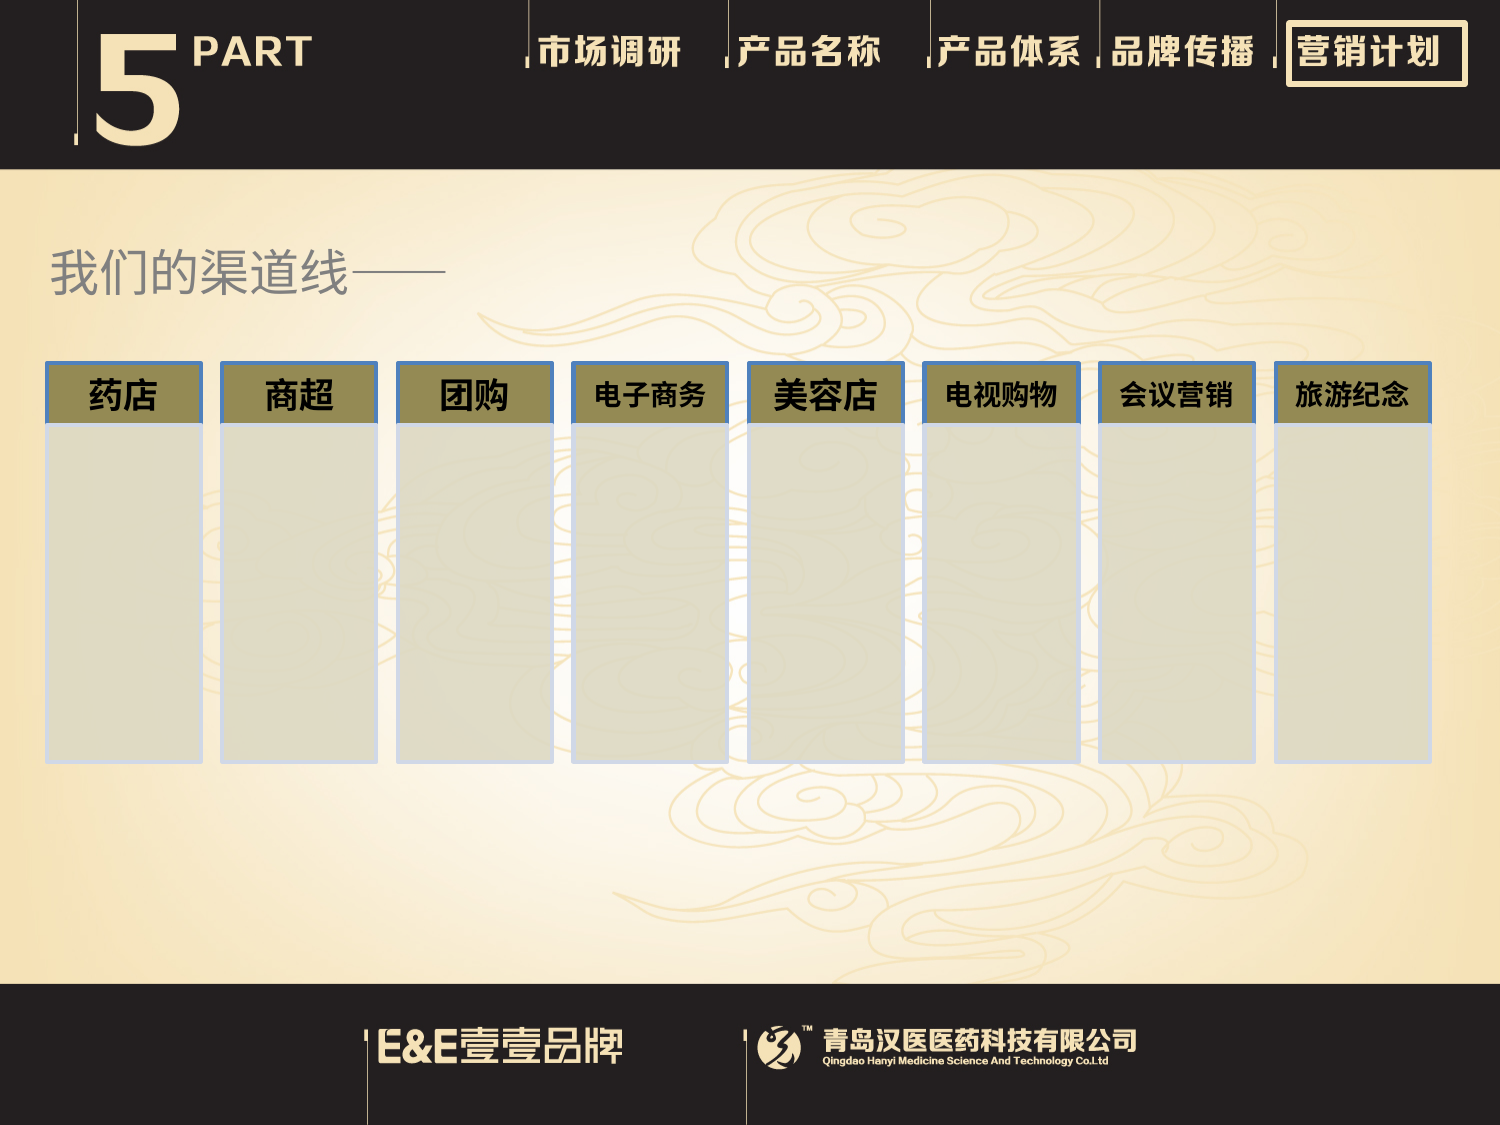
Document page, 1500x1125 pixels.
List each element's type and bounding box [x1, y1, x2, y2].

picture [0, 0, 1500, 1125]
text_box [46, 363, 1430, 762]
